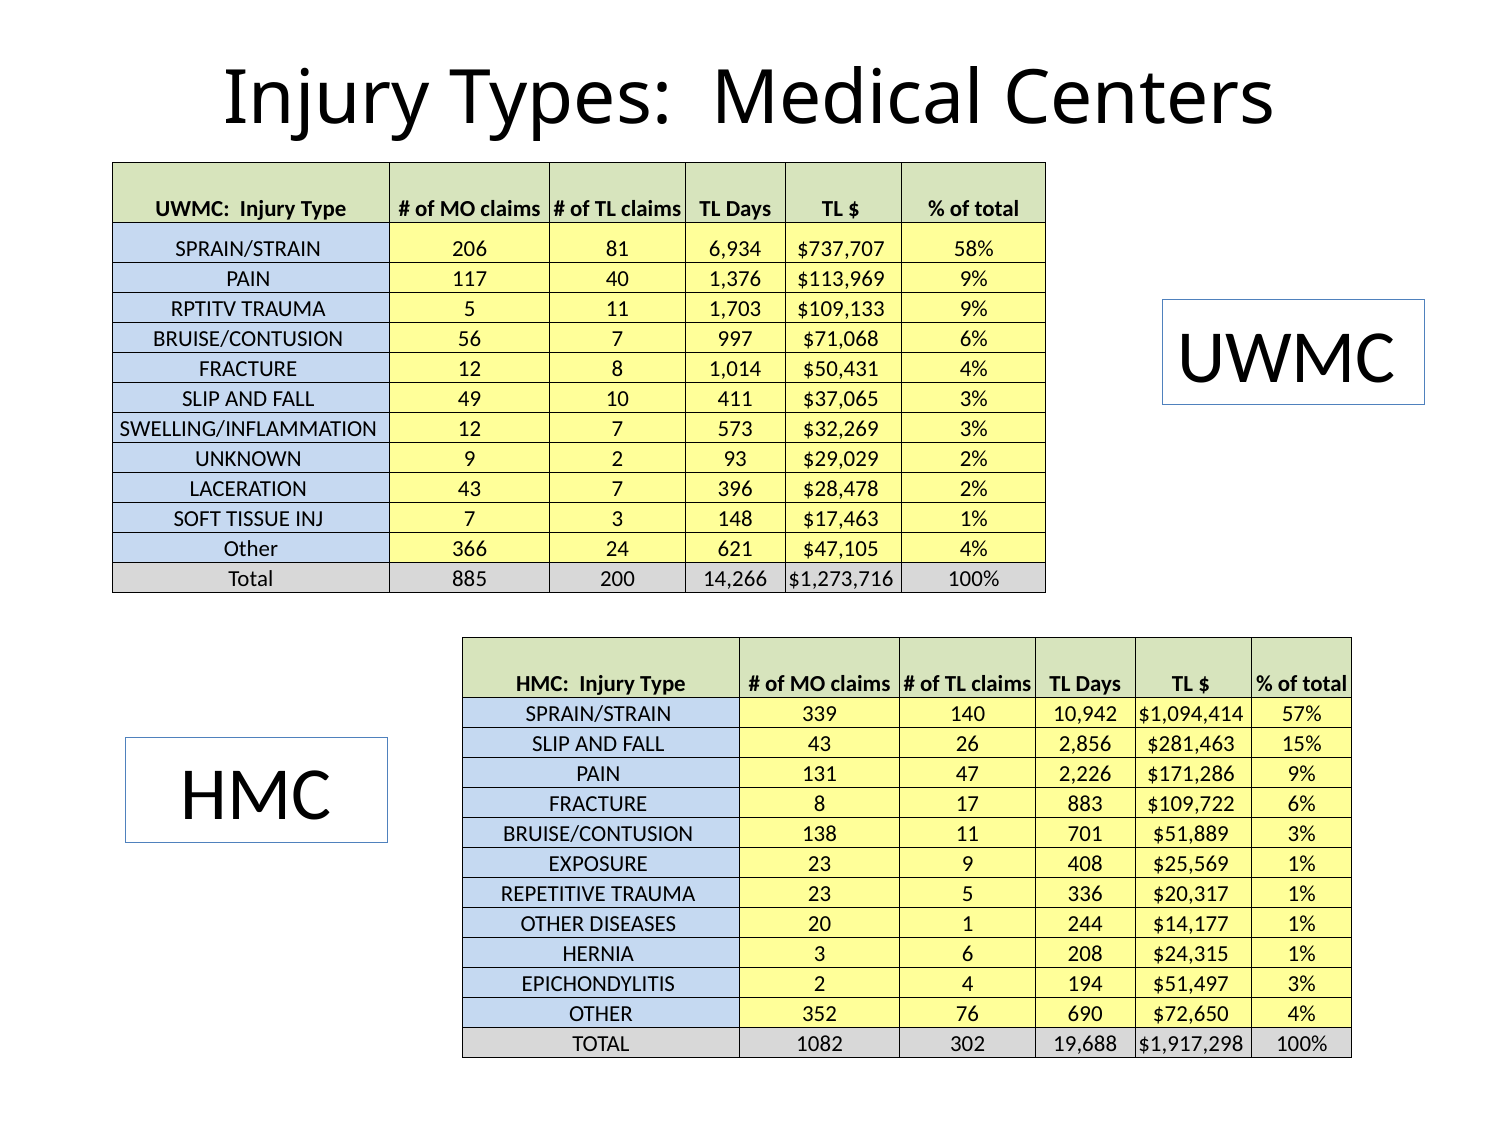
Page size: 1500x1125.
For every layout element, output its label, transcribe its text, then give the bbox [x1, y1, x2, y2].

table_cell $47,105 [786, 533, 901, 562]
table_cell $1,917,298 [1136, 1028, 1251, 1057]
table_cell $24,315 [1136, 938, 1251, 967]
table_cell 100% [902, 563, 1045, 592]
table_cell 396 [686, 473, 785, 502]
table_cell 1 [900, 908, 1035, 937]
table_cell 14,266 [686, 563, 785, 592]
table_cell $28,478 [786, 473, 901, 502]
table_cell 885 [390, 563, 549, 592]
table_cell 4% [902, 353, 1045, 382]
table_cell $1,094,414 [1136, 698, 1251, 727]
table_cell 8 [740, 788, 899, 817]
table_cell 43 [390, 473, 549, 502]
table_header # of MO claims [390, 163, 549, 222]
table_cell SPRAIN/STRAIN [113, 223, 389, 262]
table_cell UNKNOWN [113, 443, 389, 472]
table_cell 2% [902, 443, 1045, 472]
table_cell RPTITV TRAUMA [113, 293, 389, 322]
table_cell 3% [1252, 818, 1351, 847]
table_cell 6% [902, 323, 1045, 352]
table_header TL Days [1036, 638, 1135, 697]
table_cell 49 [390, 383, 549, 412]
table_cell 1% [1252, 848, 1351, 877]
table_cell 411 [686, 383, 785, 412]
table_cell 3% [902, 413, 1045, 442]
table_cell 7 [550, 413, 685, 442]
table_cell $17,463 [786, 503, 901, 532]
table_cell 12 [390, 413, 549, 442]
table_cell 244 [1036, 908, 1135, 937]
table_cell BRUISE/CONTUSION [463, 818, 739, 847]
table_cell $32,269 [786, 413, 901, 442]
table_cell PAIN [463, 758, 739, 787]
table_cell 138 [740, 818, 899, 847]
table_cell SLIP AND FALL [113, 383, 389, 412]
table_cell 24 [550, 533, 685, 562]
table_cell 9% [902, 263, 1045, 292]
table_cell 1% [1252, 878, 1351, 907]
table_cell Total [113, 563, 389, 592]
table_cell 206 [390, 223, 549, 262]
table_cell SPRAIN/STRAIN [463, 698, 739, 727]
table_cell 1082 [740, 1028, 899, 1057]
table_cell $109,133 [786, 293, 901, 322]
table_cell 12 [390, 353, 549, 382]
table_cell 6 [900, 938, 1035, 967]
table_cell 117 [390, 263, 549, 292]
table_cell 6% [1252, 788, 1351, 817]
table_cell 339 [740, 698, 899, 727]
table_header HMC: Injury Type [463, 638, 739, 697]
table_cell 26 [900, 728, 1035, 757]
table_cell SOFT TISSUE INJ [113, 503, 389, 532]
table_cell 56 [390, 323, 549, 352]
table_cell $113,969 [786, 263, 901, 292]
table_cell 11 [900, 818, 1035, 847]
table_cell 1,703 [686, 293, 785, 322]
table_cell OTHER DISEASES [463, 908, 739, 937]
table_cell 9 [390, 443, 549, 472]
table_cell 93 [686, 443, 785, 472]
table_cell 336 [1036, 878, 1135, 907]
table_cell 148 [686, 503, 785, 532]
table_cell 11 [550, 293, 685, 322]
table_cell 58% [902, 223, 1045, 262]
table_cell 10,942 [1036, 698, 1135, 727]
table_cell $737,707 [786, 223, 901, 262]
table_cell LACERATION [113, 473, 389, 502]
table_cell 194 [1036, 968, 1135, 997]
table_cell 621 [686, 533, 785, 562]
table_cell 408 [1036, 848, 1135, 877]
table_cell SLIP AND FALL [463, 728, 739, 757]
table_cell 200 [550, 563, 685, 592]
title Injury Types: Medical Centers [75, 0, 1425, 188]
table_cell 23 [740, 848, 899, 877]
text_box UWMC [1162, 299, 1425, 405]
table_cell 17 [900, 788, 1035, 817]
table_cell BRUISE/CONTUSION [113, 323, 389, 352]
table_cell $20,317 [1136, 878, 1251, 907]
table_cell $281,463 [1136, 728, 1251, 757]
table_cell 140 [900, 698, 1035, 727]
table_cell 3 [740, 938, 899, 967]
table_cell $109,722 [1136, 788, 1251, 817]
text_box HMC [125, 737, 388, 843]
table_cell 1% [1252, 908, 1351, 937]
table_header # of TL claims [900, 638, 1035, 697]
table_cell 5 [390, 293, 549, 322]
table_cell 1% [1252, 938, 1351, 967]
table_cell $71,068 [786, 323, 901, 352]
table_cell $29,029 [786, 443, 901, 472]
table_cell $14,177 [1136, 908, 1251, 937]
table_header % of total [1252, 638, 1351, 697]
table_cell 2,226 [1036, 758, 1135, 787]
table_cell 690 [1036, 998, 1135, 1027]
table_cell 7 [550, 323, 685, 352]
table_cell 3 [550, 503, 685, 532]
table_cell 2,856 [1036, 728, 1135, 757]
table_cell 20 [740, 908, 899, 937]
table_cell 40 [550, 263, 685, 292]
table_cell 7 [550, 473, 685, 502]
table_cell 1,014 [686, 353, 785, 382]
table_cell REPETITIVE TRAUMA [463, 878, 739, 907]
table_cell 352 [740, 998, 899, 1027]
table_cell 19,688 [1036, 1028, 1135, 1057]
table_cell 47 [900, 758, 1035, 787]
table_cell 208 [1036, 938, 1135, 967]
table_cell 883 [1036, 788, 1135, 817]
table_cell 573 [686, 413, 785, 442]
table_cell EXPOSURE [463, 848, 739, 877]
table_cell OTHER [463, 998, 739, 1027]
table_cell 4 [900, 968, 1035, 997]
table_cell 81 [550, 223, 685, 262]
table_cell 15% [1252, 728, 1351, 757]
table_cell SWELLING/INFLAMMATION [113, 413, 389, 442]
table_cell 366 [390, 533, 549, 562]
table_cell 7 [390, 503, 549, 532]
table_header # of TL claims [550, 163, 685, 222]
table_cell 131 [740, 758, 899, 787]
table_cell $51,889 [1136, 818, 1251, 847]
table_cell 9% [902, 293, 1045, 322]
table_cell FRACTURE [113, 353, 389, 382]
table_cell 4% [902, 533, 1045, 562]
table_cell 9 [900, 848, 1035, 877]
table_cell 997 [686, 323, 785, 352]
table_cell 10 [550, 383, 685, 412]
table_cell 701 [1036, 818, 1135, 847]
table_header TL $ [1136, 638, 1251, 697]
table_cell $37,065 [786, 383, 901, 412]
table_cell $51,497 [1136, 968, 1251, 997]
table_cell $25,569 [1136, 848, 1251, 877]
table_cell 2 [550, 443, 685, 472]
table_cell 6,934 [686, 223, 785, 262]
table_header TL Days [686, 163, 785, 222]
table_cell 4% [1252, 998, 1351, 1027]
table_cell 1% [902, 503, 1045, 532]
table_cell 9% [1252, 758, 1351, 787]
table_cell 43 [740, 728, 899, 757]
table_cell 100% [1252, 1028, 1351, 1057]
table_header % of total [902, 163, 1045, 222]
table_cell 3% [902, 383, 1045, 412]
table_cell $171,286 [1136, 758, 1251, 787]
table_cell $72,650 [1136, 998, 1251, 1027]
table_header # of MO claims [740, 638, 899, 697]
table_cell $1,273,716 [786, 563, 901, 592]
table_cell 2% [902, 473, 1045, 502]
table_cell PAIN [113, 263, 389, 292]
table_cell TOTAL [463, 1028, 739, 1057]
table_cell 8 [550, 353, 685, 382]
table_header TL $ [786, 163, 901, 222]
table_cell 3% [1252, 968, 1351, 997]
table_cell 2 [740, 968, 899, 997]
table_cell $50,431 [786, 353, 901, 382]
table_cell FRACTURE [463, 788, 739, 817]
table_cell 1,376 [686, 263, 785, 292]
table_cell HERNIA [463, 938, 739, 967]
table_cell 76 [900, 998, 1035, 1027]
table_cell 57% [1252, 698, 1351, 727]
table_cell 302 [900, 1028, 1035, 1057]
table_header UWMC: Injury Type [113, 163, 389, 222]
table_cell EPICHONDYLITIS [463, 968, 739, 997]
table_cell Other [113, 533, 389, 562]
table_cell 23 [740, 878, 899, 907]
table_cell 5 [900, 878, 1035, 907]
